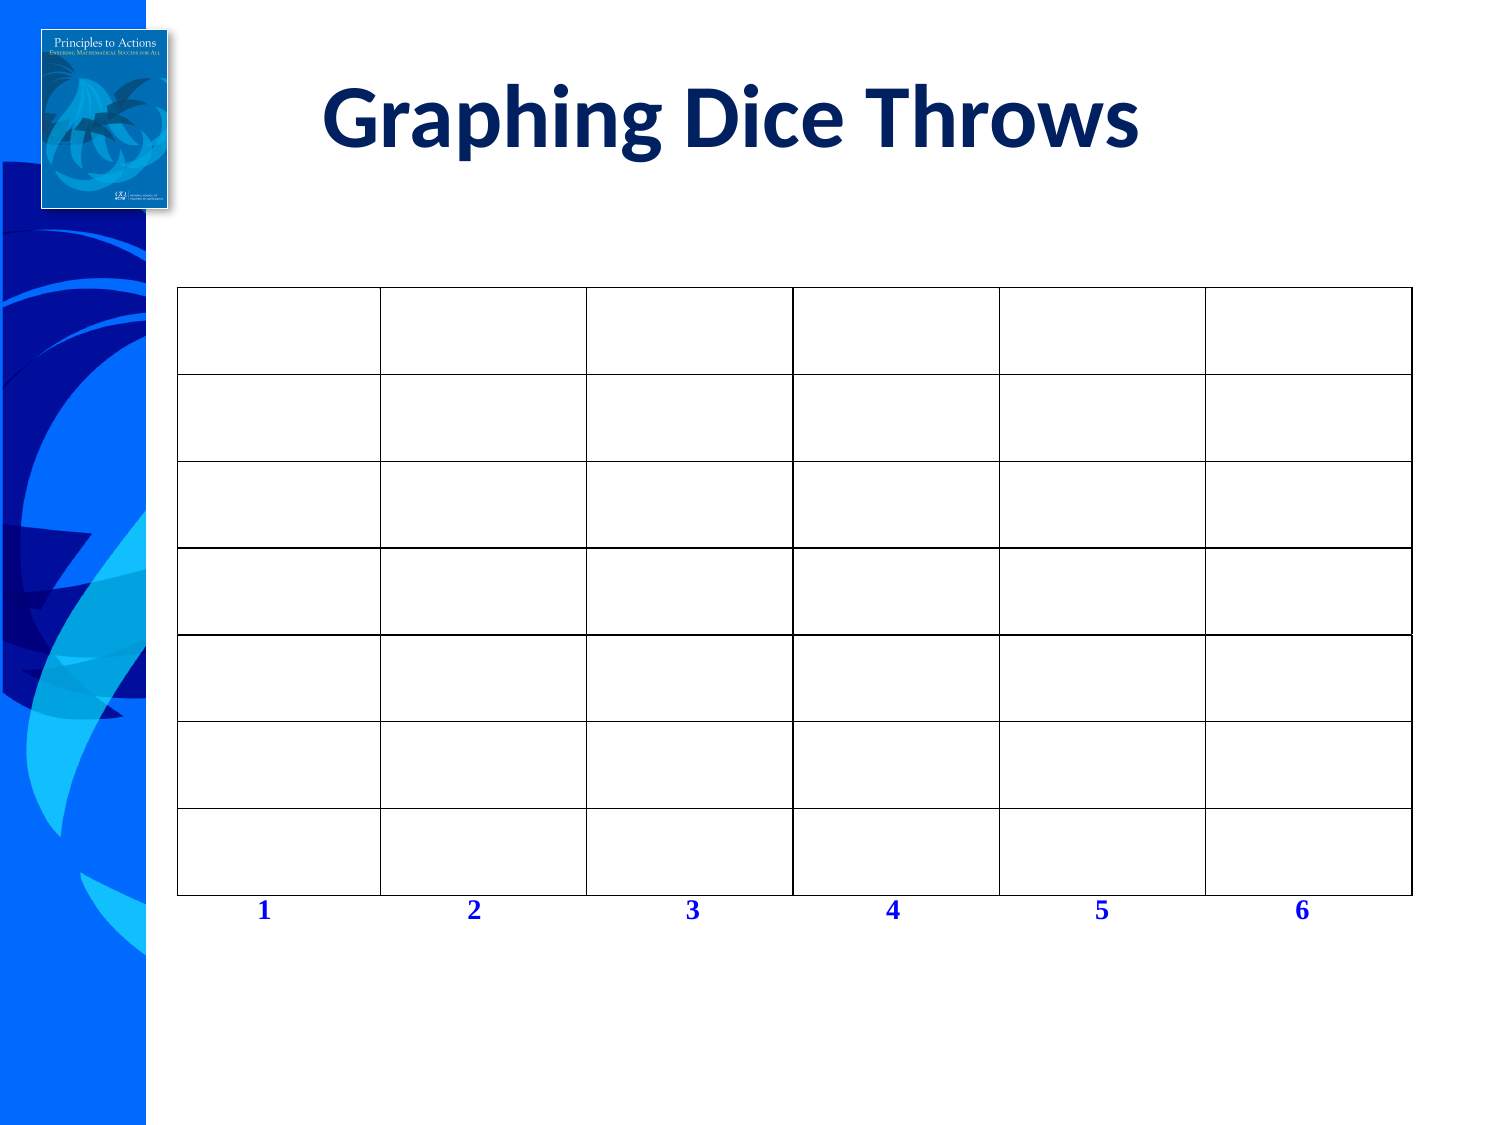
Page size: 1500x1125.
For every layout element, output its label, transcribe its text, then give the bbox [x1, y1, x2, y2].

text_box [162, 287, 1438, 927]
title Graphing Dice Throws [125, 50, 1339, 174]
picture [42, 30, 167, 208]
picture [0, 0, 146, 1125]
